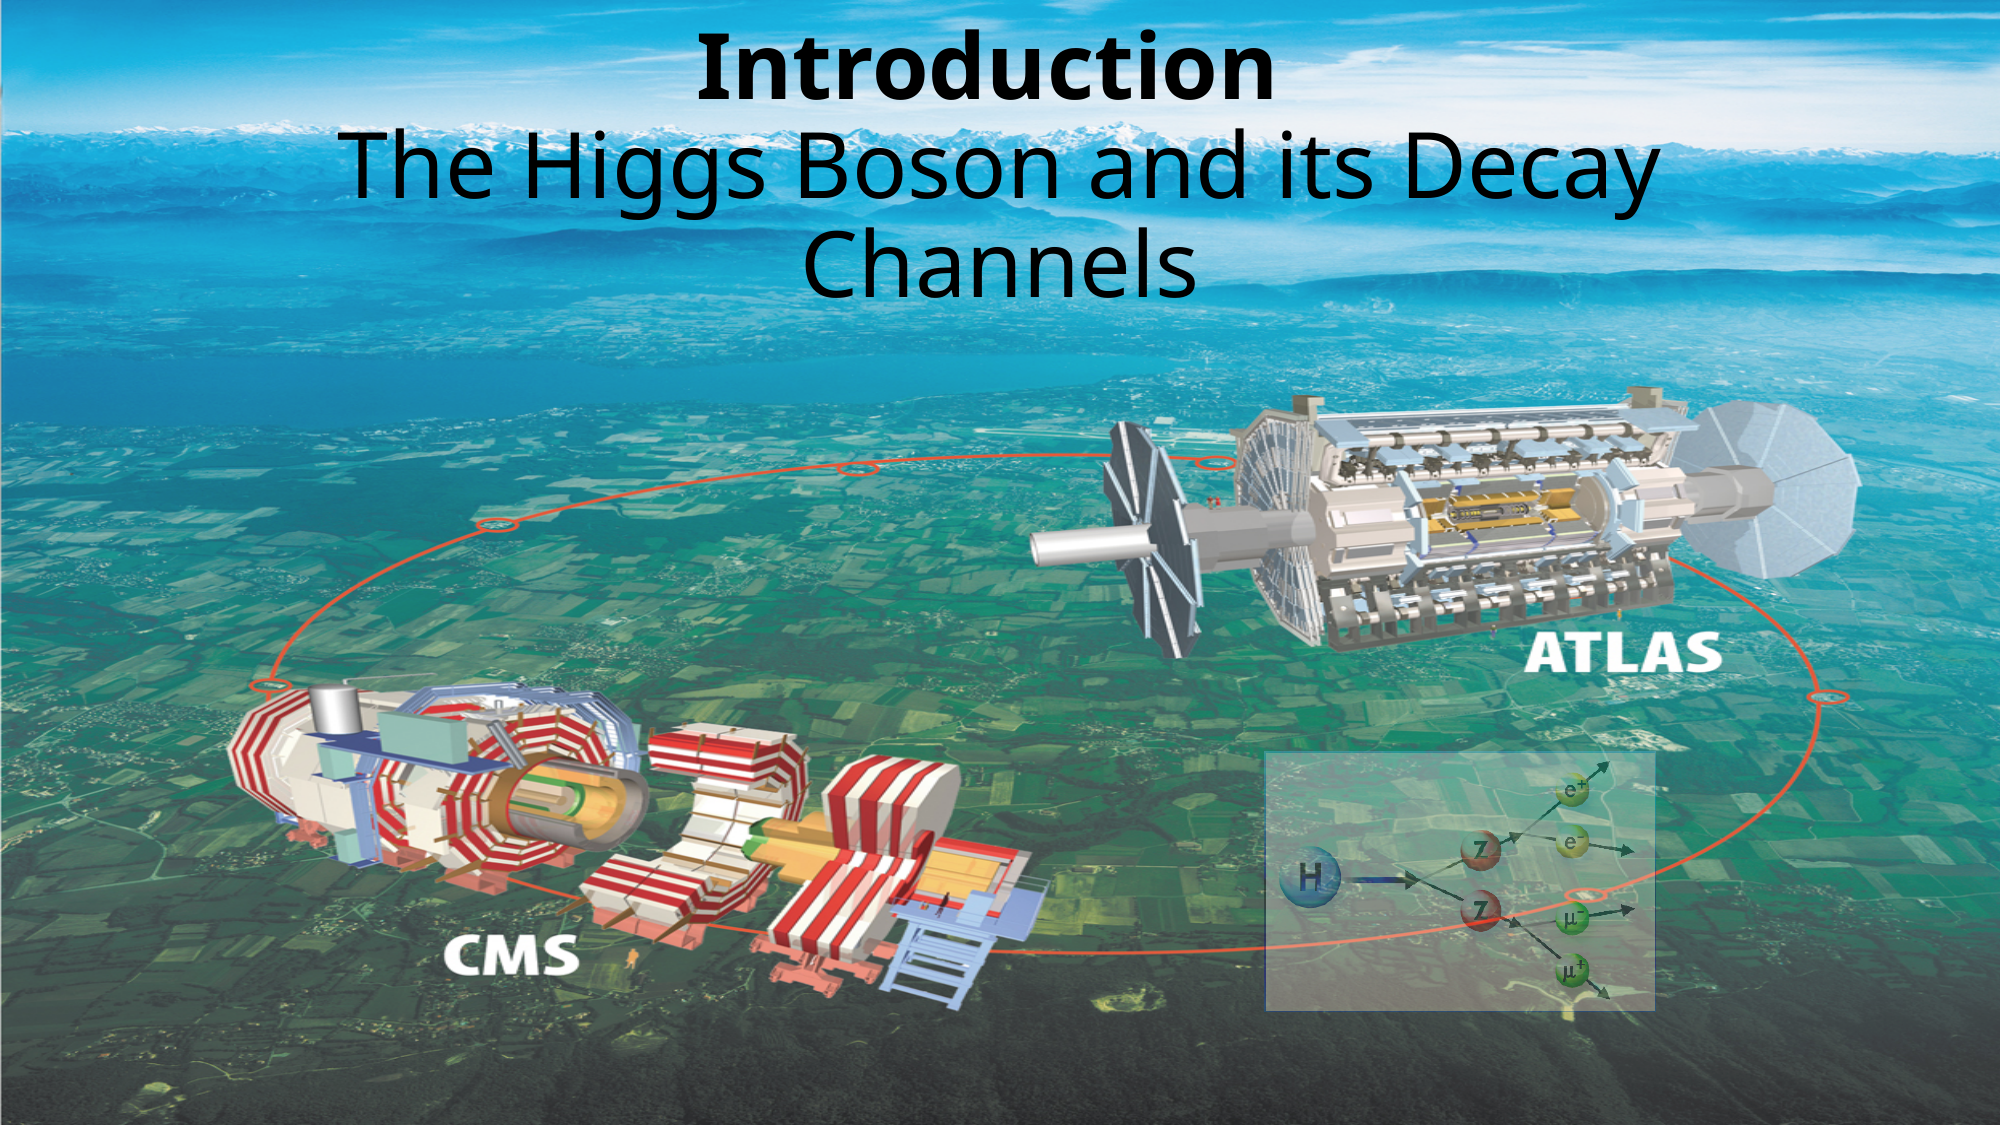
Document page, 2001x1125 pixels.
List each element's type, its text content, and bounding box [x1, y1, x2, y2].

picture [1264, 751, 1656, 1012]
title Introduction The Higgs Boson and its Decay Channels [137, 59, 1863, 278]
